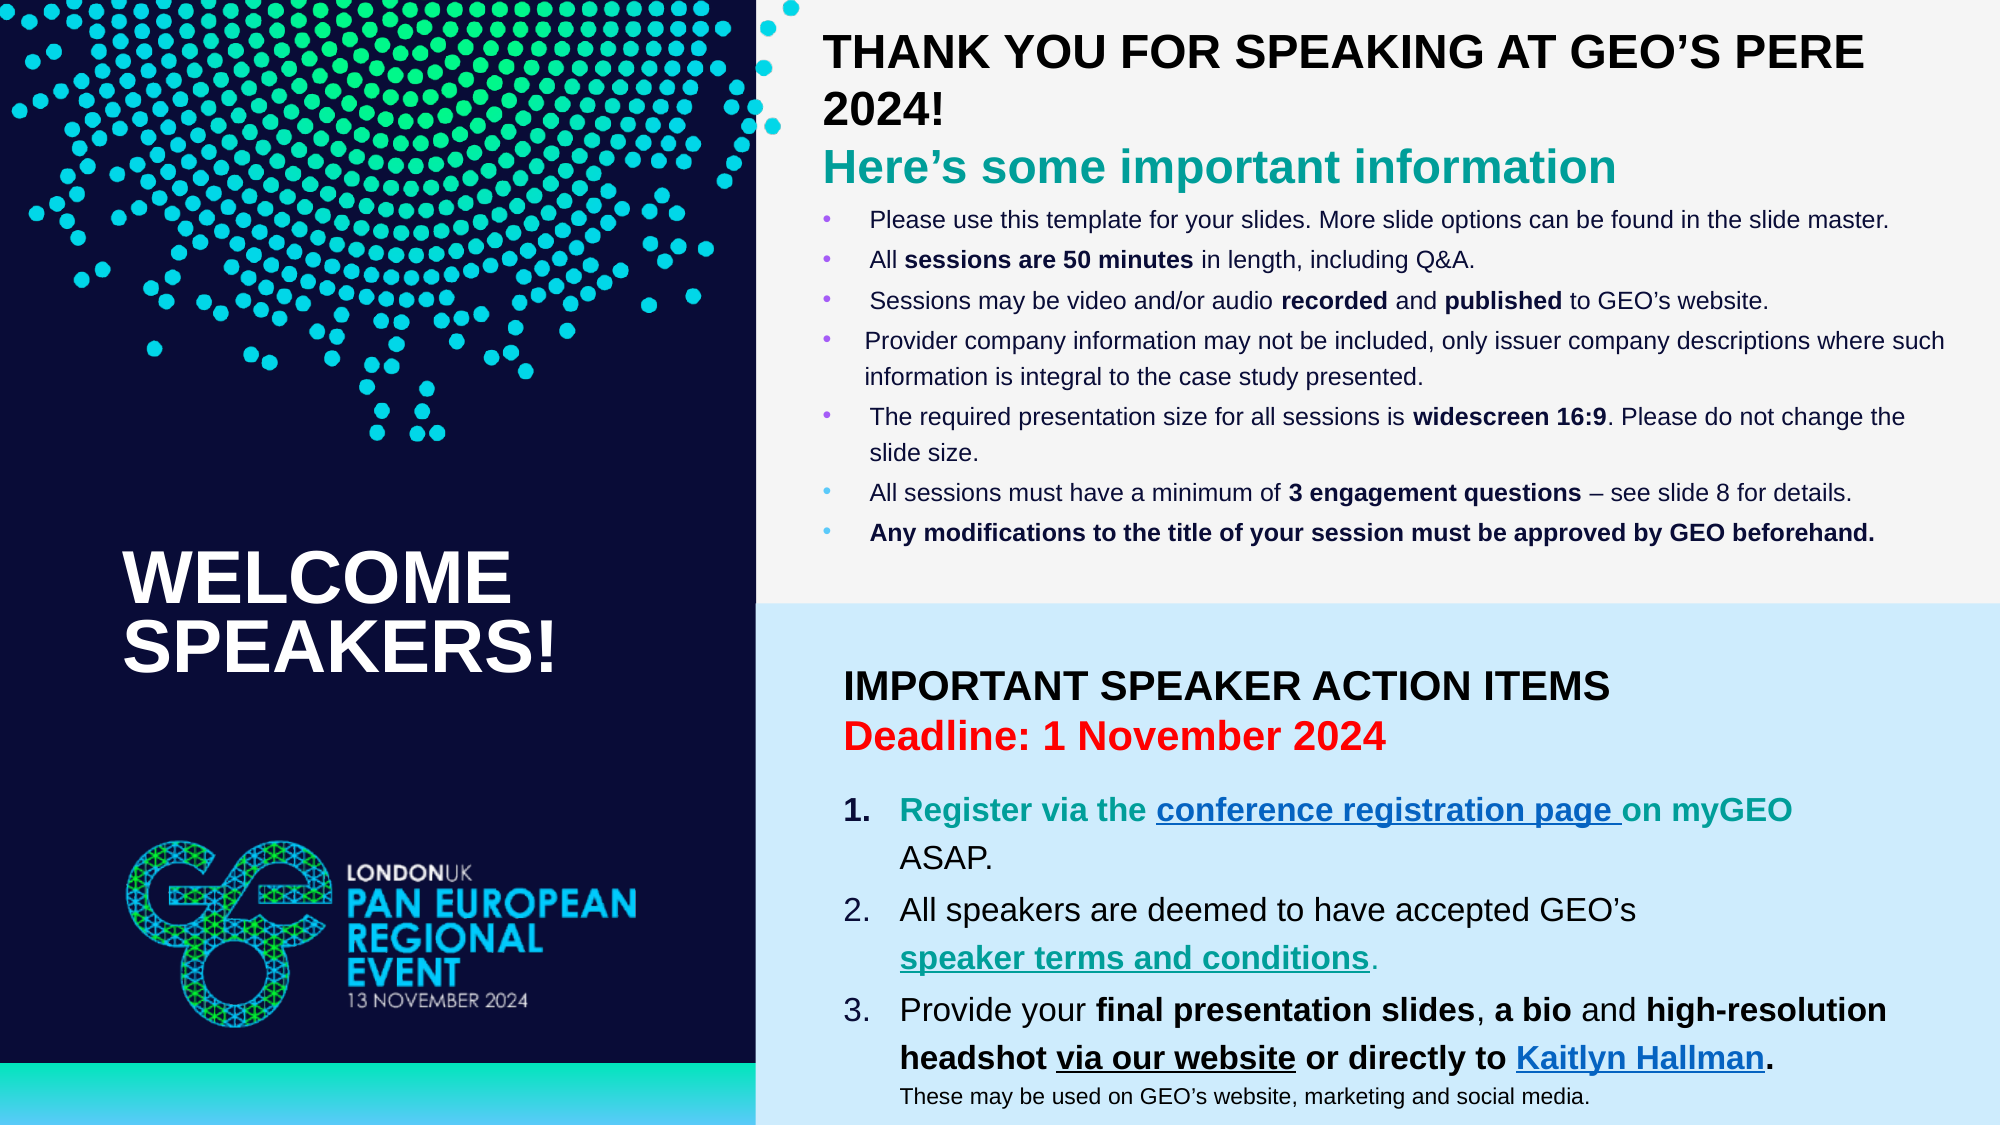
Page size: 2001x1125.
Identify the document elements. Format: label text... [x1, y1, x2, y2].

text_box [755, 602, 2000, 1125]
list Register via the conference registration page on myGEO ASAP. All speakers are deemed to have accepted GEO’s speaker terms and conditions. Provide your final presentation slides, a bio and high-resolution headshot via our website or directly to Kaitlyn Hallman. These may be used on GEO’s website, marketing and social media. [828, 772, 1910, 1125]
text_box IMPORTANT SPEAKER ACTION ITEMS Deadline: 1 November 2024 [828, 651, 1926, 767]
text_box THANK YOU FOR SPEAKING AT GEO’S PERE 2024! Here’s some important information [807, 12, 1995, 201]
text_box Please use this template for your slides. More slide options can be found in the slide master. All sessions are 50 minutes in length, including Q&A. Sessions may be video and/or audio recorded and published to GEO’s website. Provider company information may not be included, only issuer company descriptions where such information is integral to the case study presented. The required presentation size for all sessions is widescreen 16:9. Please do not change the slide size. All sessions must have a minimum of 3 engagement questions – see slide 8 for details. Any modifications to the title of your session must be approved by GEO beforehand. [807, 201, 1963, 591]
picture [0, 0, 841, 442]
picture [119, 834, 681, 1036]
list WELCOME SPEAKERS! [107, 541, 680, 834]
